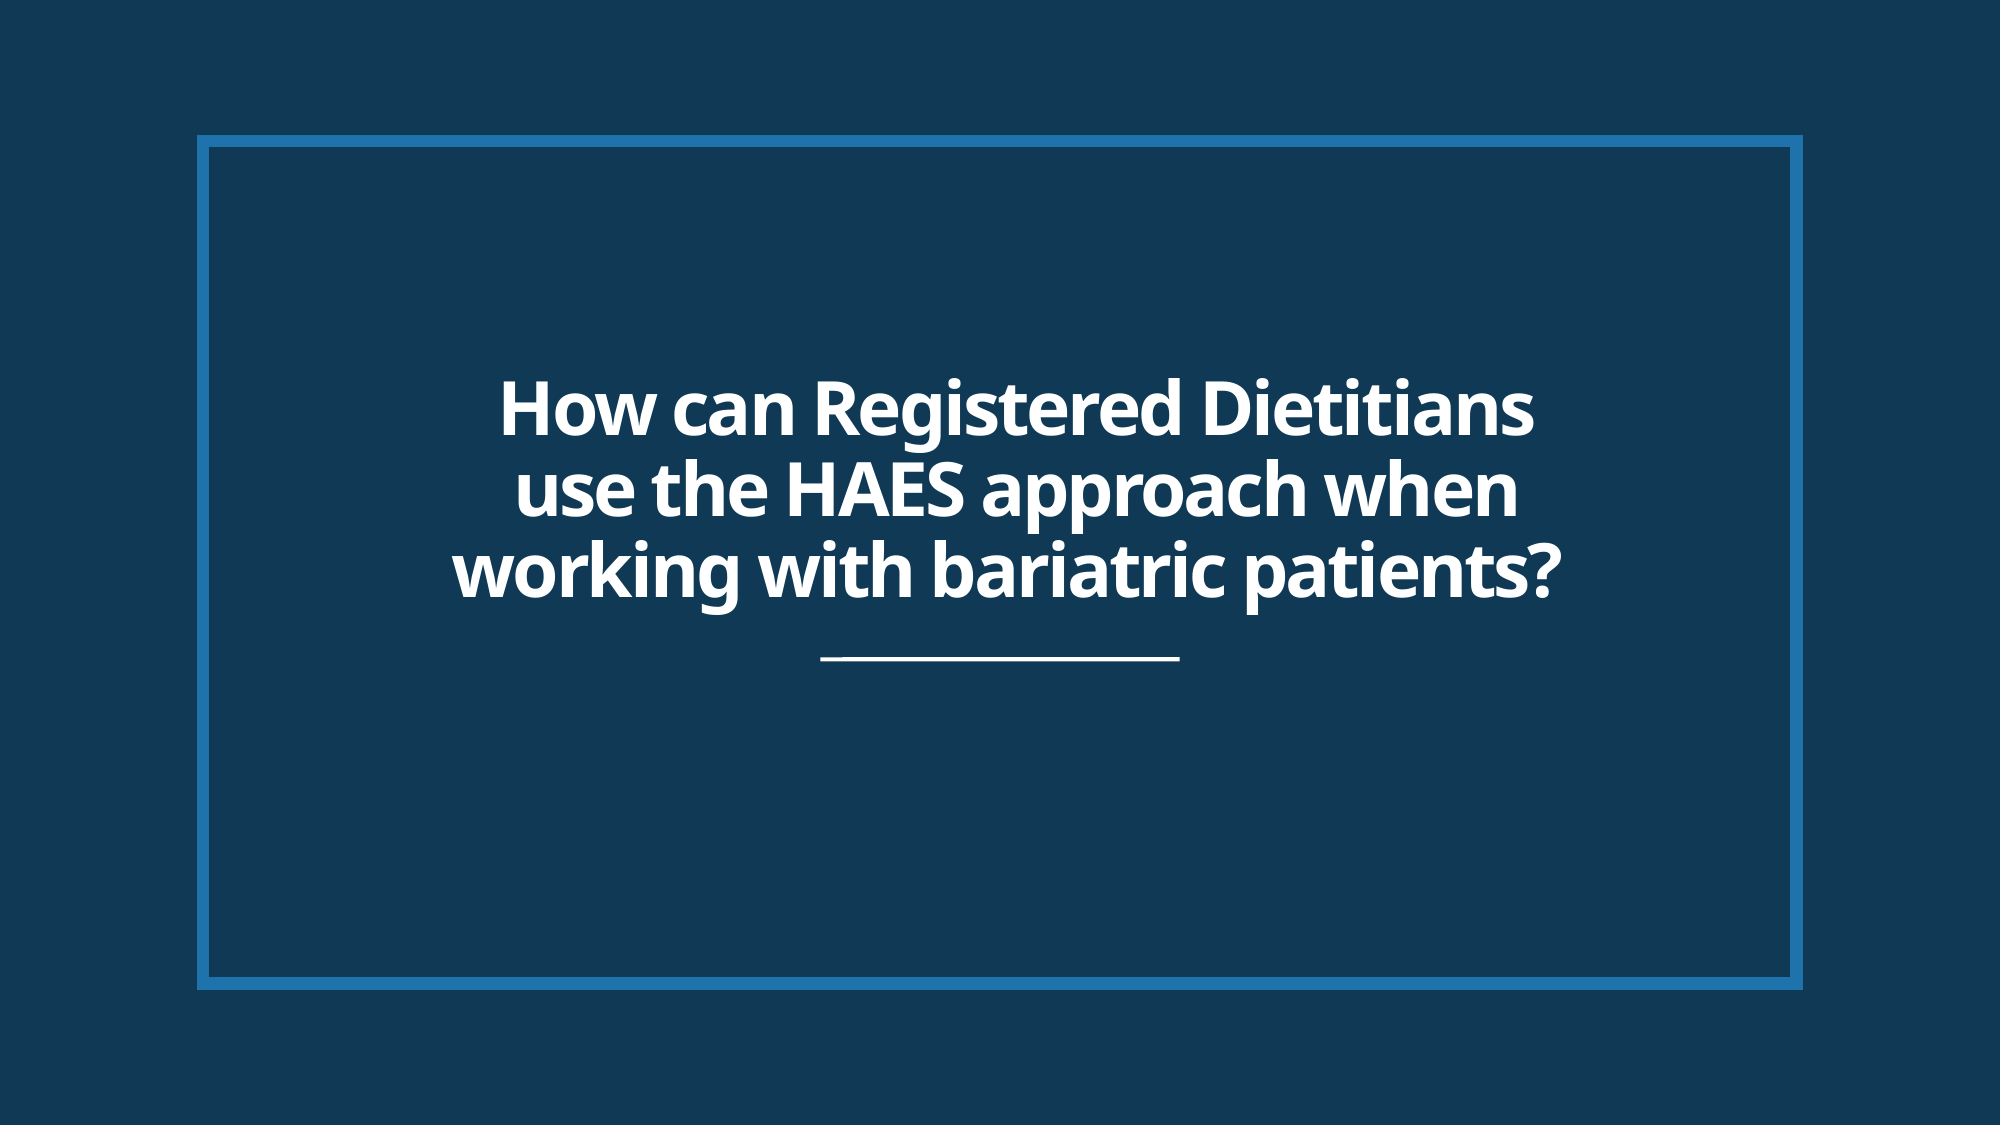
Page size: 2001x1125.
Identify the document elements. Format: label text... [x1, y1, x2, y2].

title How can Registered Dietitians use the HAES approach when working with bariatric patients? [420, 363, 1611, 510]
